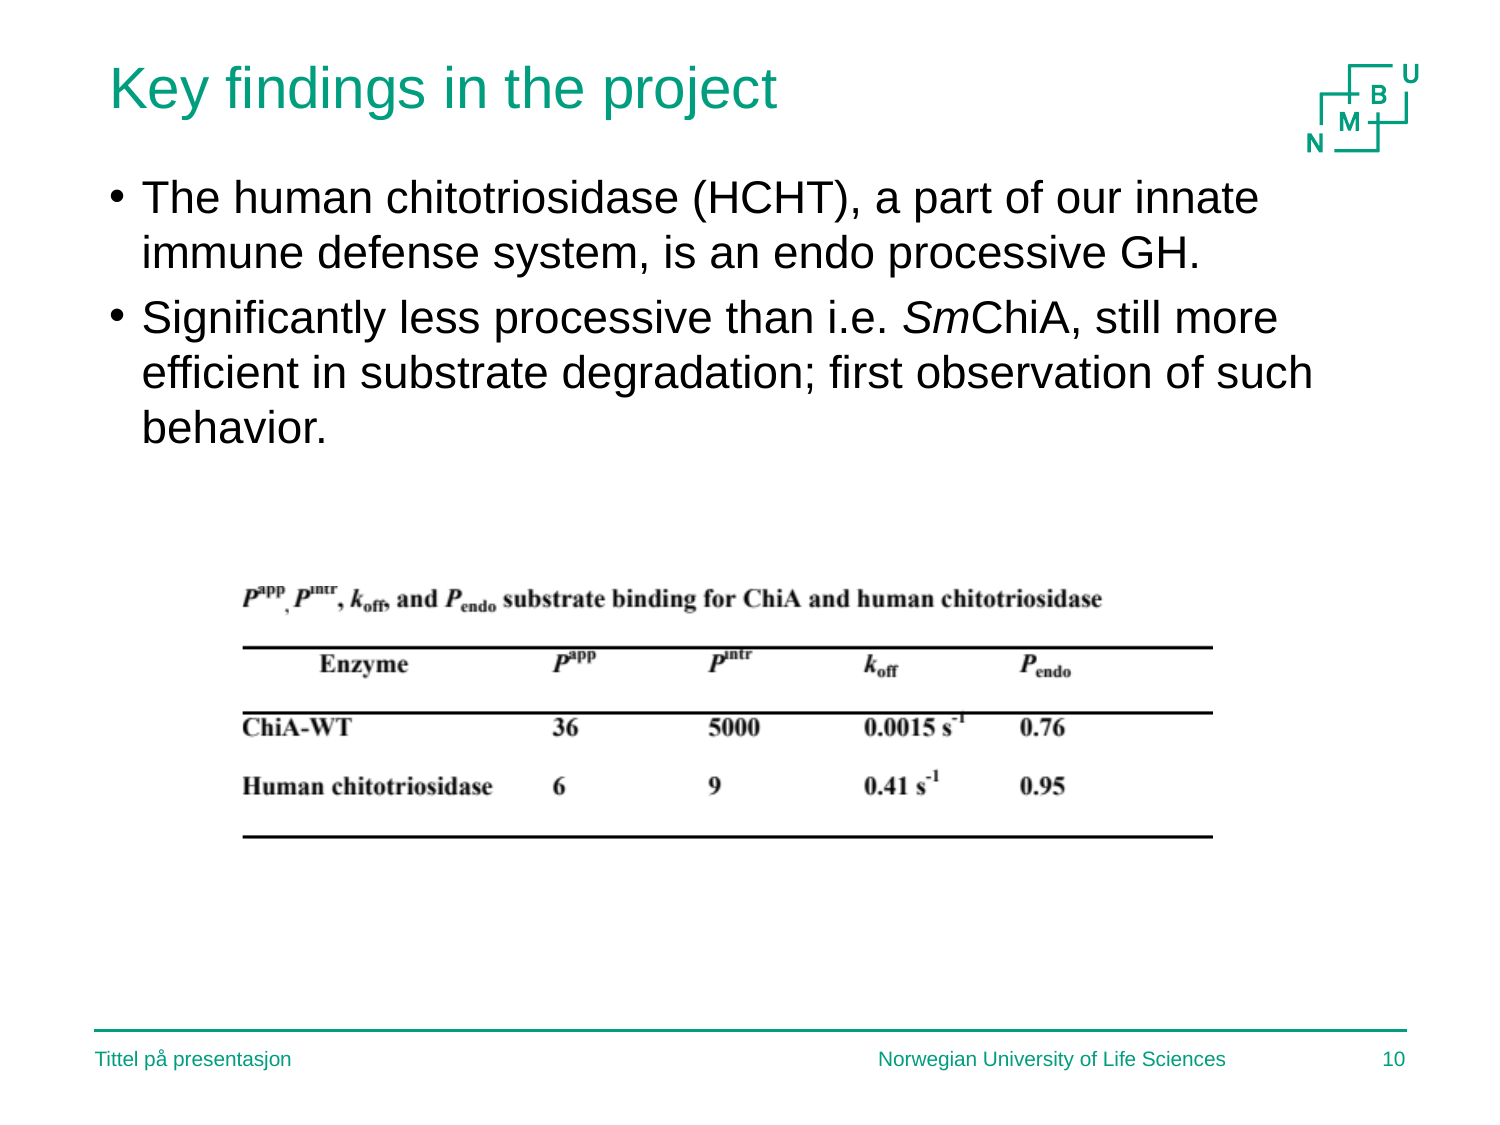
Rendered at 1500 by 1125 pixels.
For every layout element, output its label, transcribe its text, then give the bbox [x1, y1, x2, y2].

slide_number Norwegian University of Life Sciences [878, 1045, 1353, 1071]
slide_number 10 [1356, 1045, 1406, 1071]
footer Tittel på presentasjon [94, 1045, 875, 1071]
text_box The human chitotriosidase (HCHT), a part of our innate immune defense system, is an endo processive GH. Significantly less processive than i.e. SmChiA, still more efficient in substrate degradation; first observation of such behavior. [94, 160, 1406, 932]
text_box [242, 586, 1214, 955]
text_box Key findings in the project [94, 42, 1213, 114]
